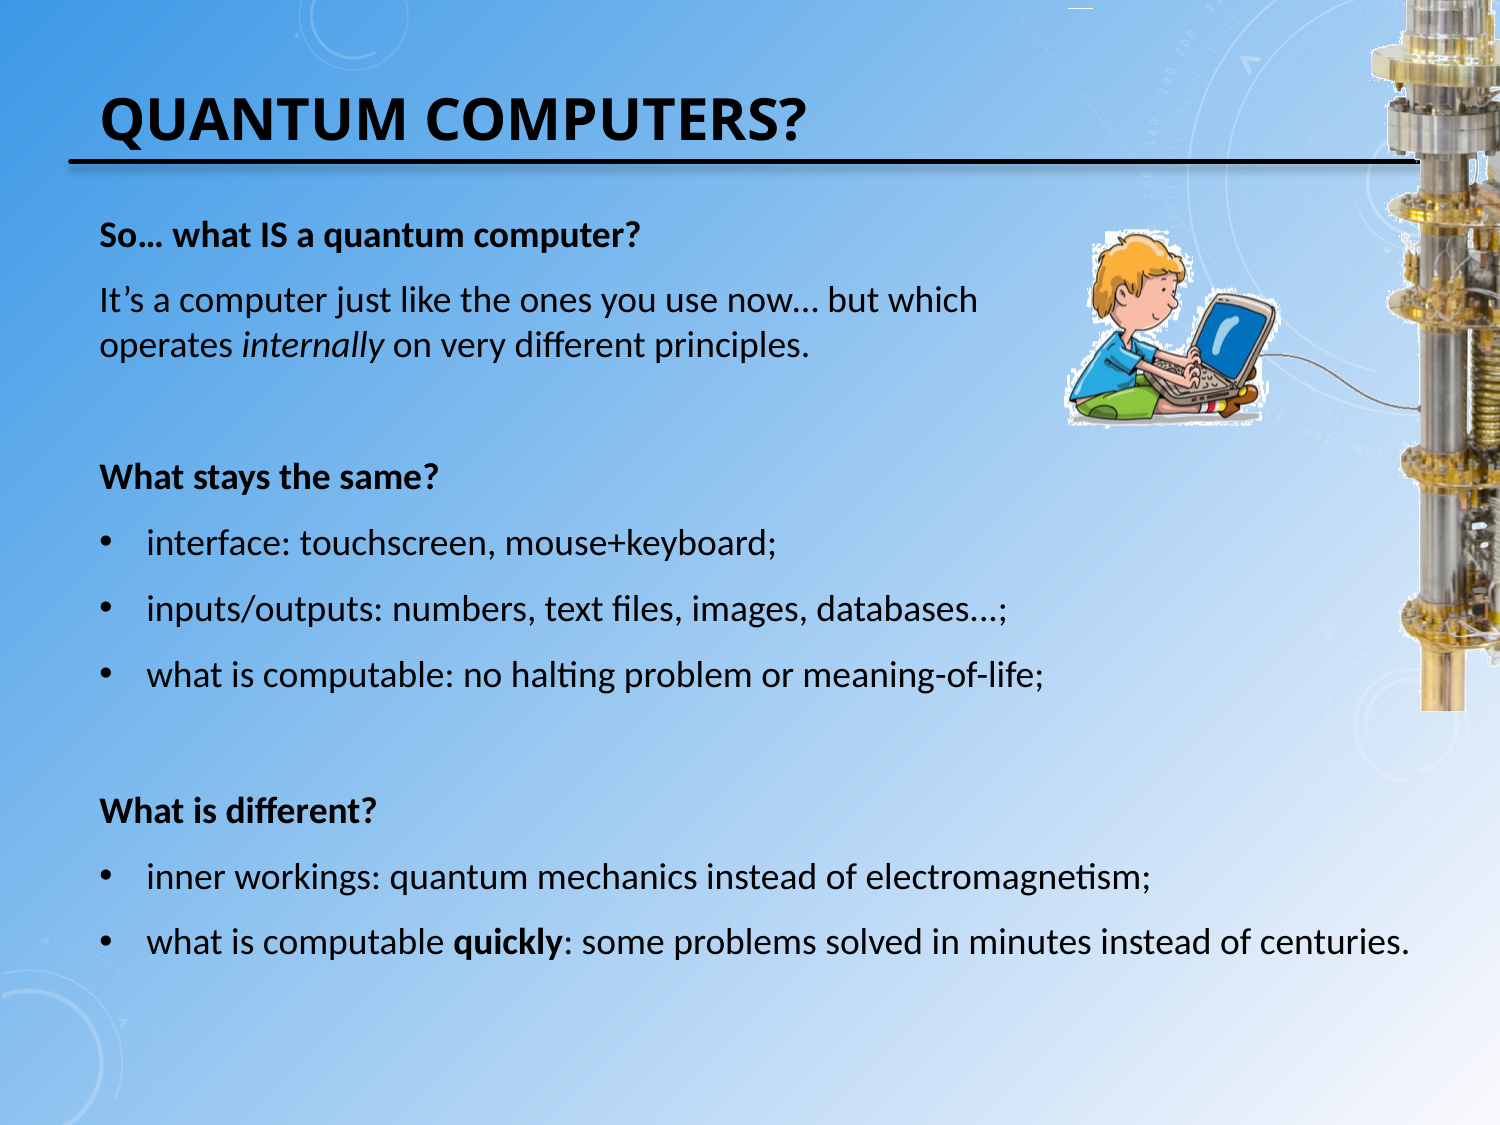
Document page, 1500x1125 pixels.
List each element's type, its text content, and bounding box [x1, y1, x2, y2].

picture [2, 0, 1500, 1125]
list So… what IS a quantum computer? It’s a computer just like the ones you use now… but which operates internally on very different principles. What stays the same? interface: touchscreen, mouse+keyboard; inputs/outputs: numbers, text files, images, databases...; what is computable: no halting problem or meaning-of-life; [84, 202, 993, 646]
text_box What is different? inner workings: quantum mechanics instead of electromagnetism; what is computable quickly: some problems solved in minutes instead of centuries. [84, 646, 1450, 1102]
title Quantum computers? [84, 61, 993, 159]
